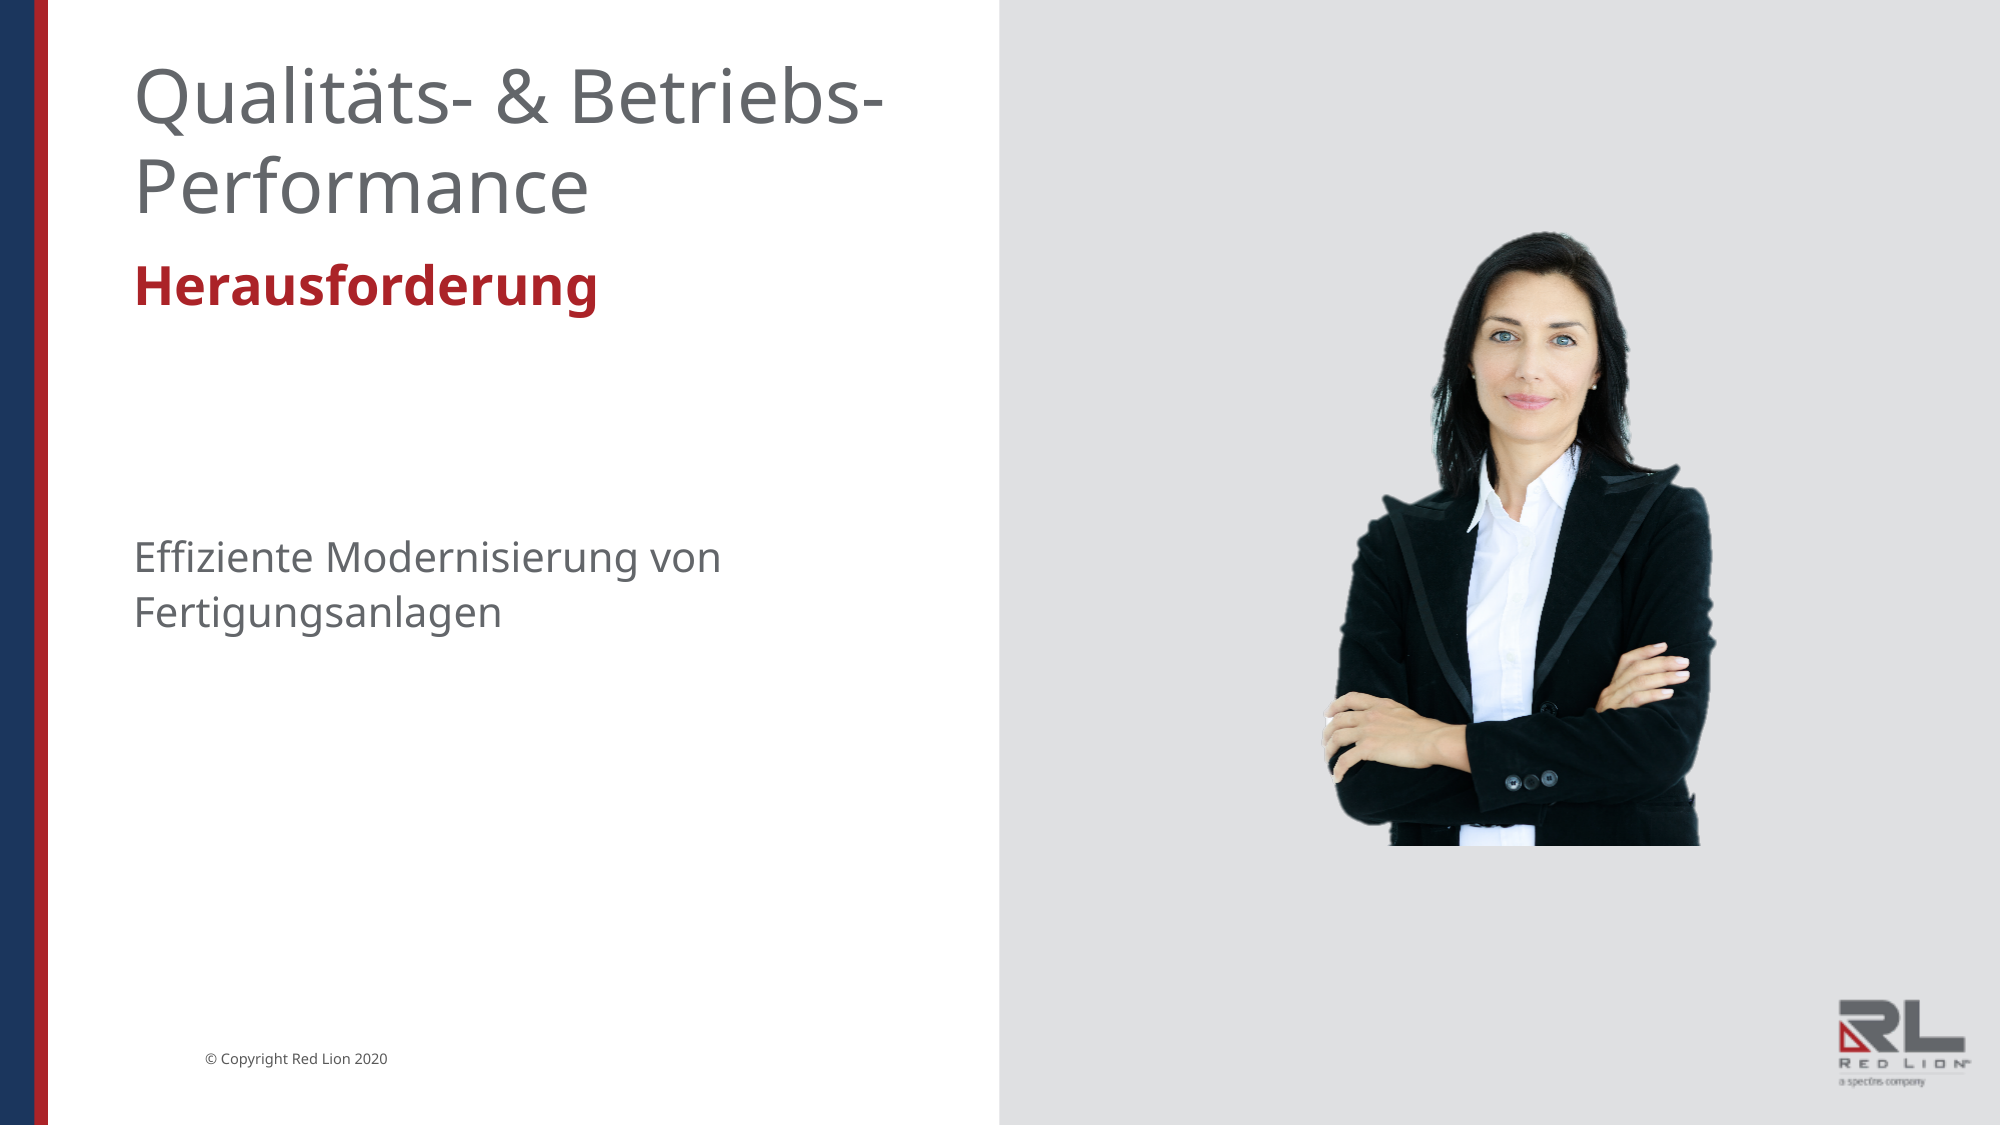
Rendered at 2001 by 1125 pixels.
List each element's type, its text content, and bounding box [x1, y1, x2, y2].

list Qualitäts- & Betriebs- Performance [119, 0, 926, 236]
list Effiziente Modernisierung von Fertigungsanlagen [118, 327, 925, 957]
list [917, 206, 1878, 847]
list Herausforderung [118, 243, 912, 303]
picture [1833, 994, 1975, 1092]
